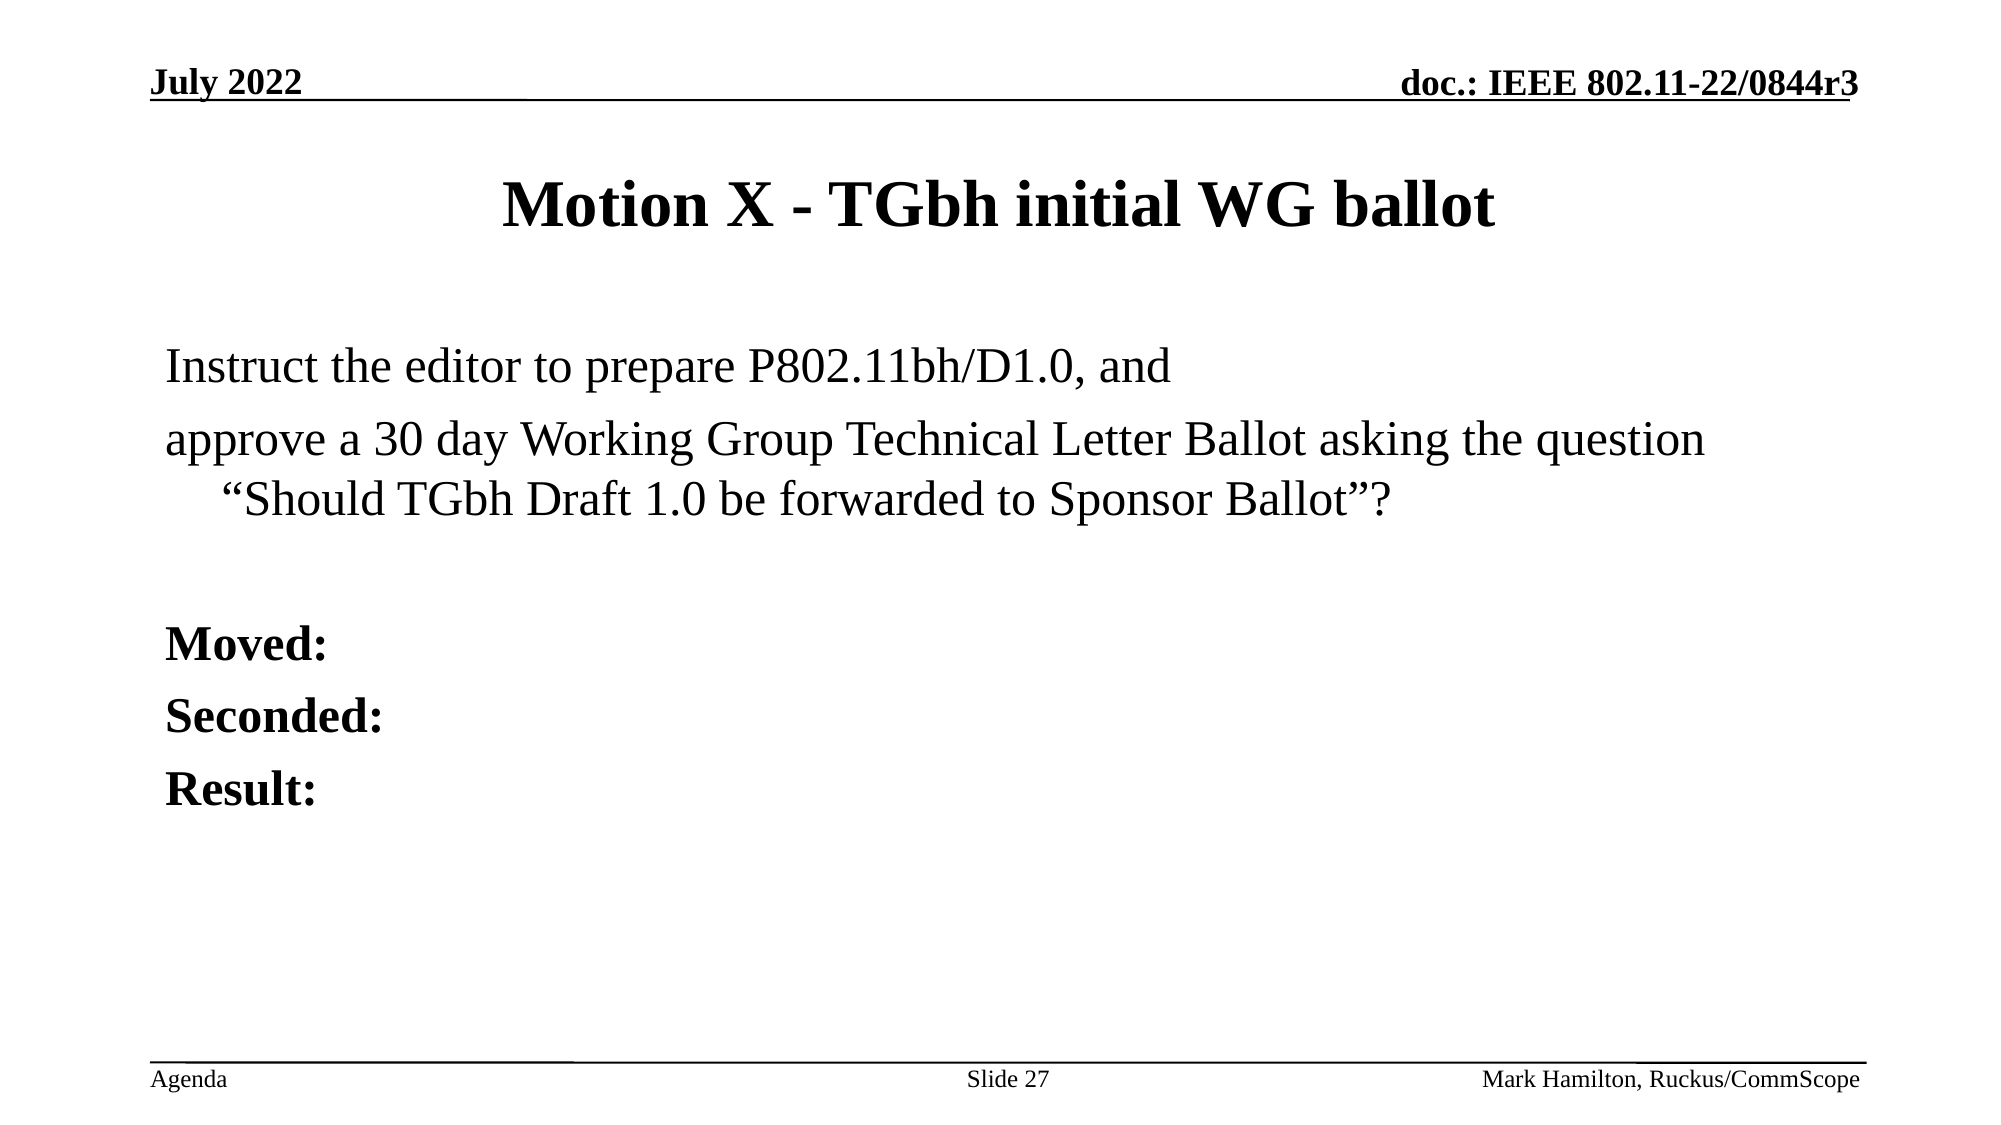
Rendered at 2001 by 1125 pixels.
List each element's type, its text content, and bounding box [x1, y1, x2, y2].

slide_number Slide 27 [950, 1061, 1067, 1123]
list Instruct the editor to prepare P802.11bh/D1.0, and approve a 30 day Working Group Technical Letter Ballot asking the question “Should TGbh Draft 1.0 be forwarded to Sponsor Ballot”? Moved: Seconded: Result: [149, 324, 1850, 1000]
title Motion X - TGbh initial WG ballot [149, 112, 1850, 288]
